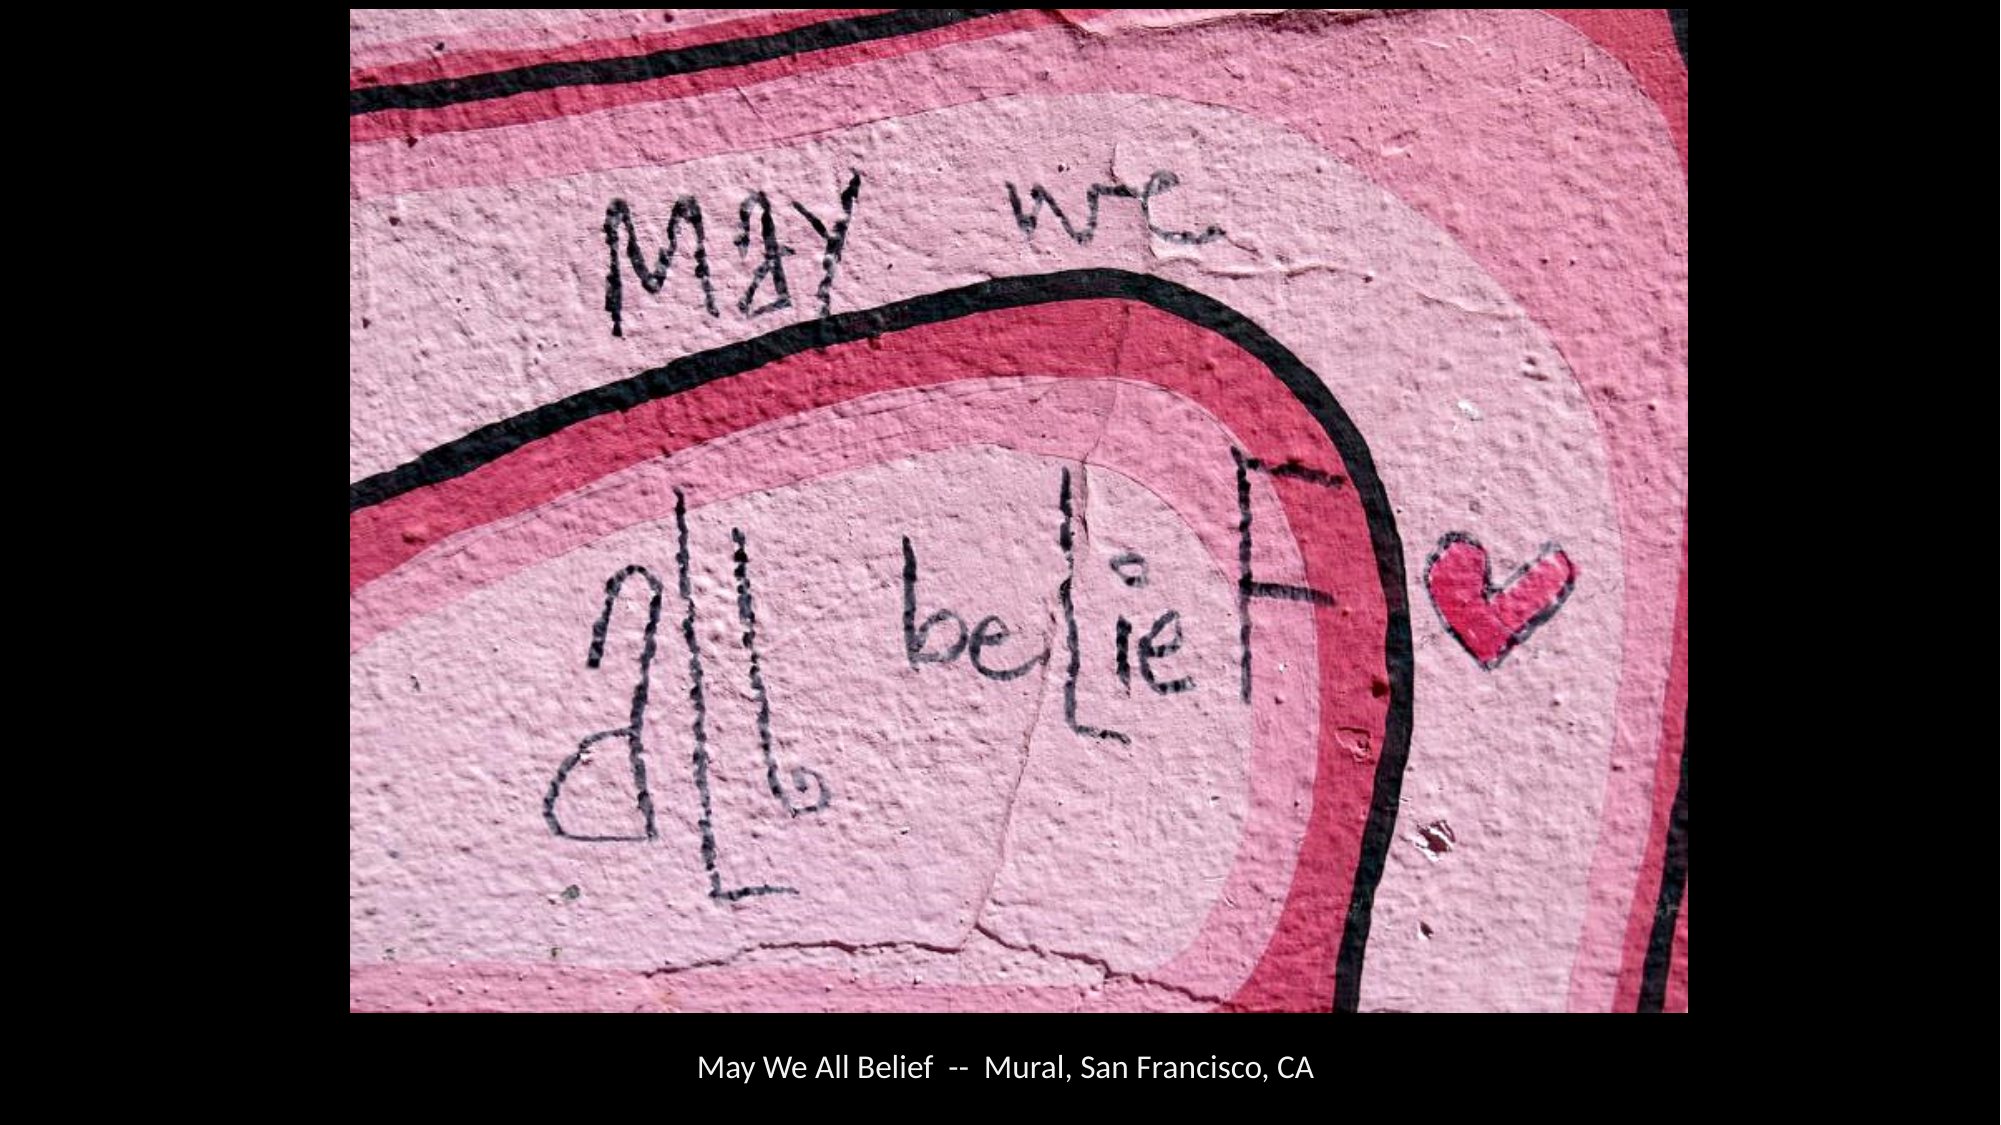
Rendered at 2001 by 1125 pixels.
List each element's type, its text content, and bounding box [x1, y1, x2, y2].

text_box May We All Belief -- Mural, San Francisco, CA [287, 1037, 1725, 1093]
picture [349, 9, 1688, 1013]
